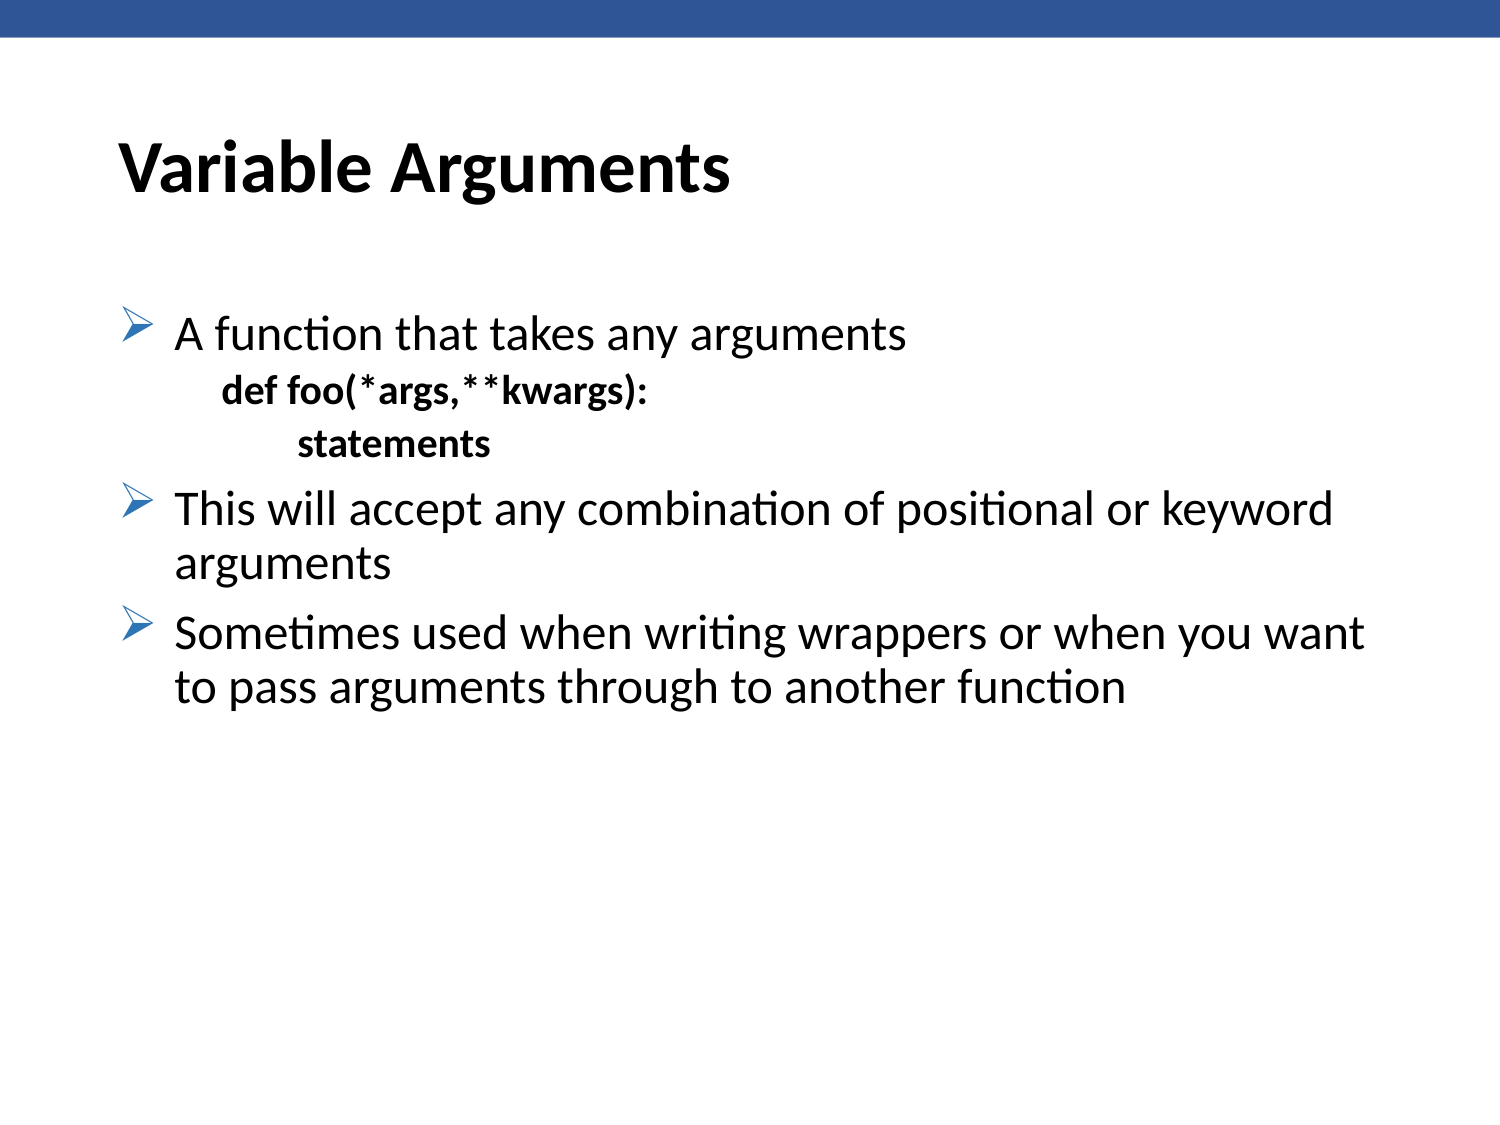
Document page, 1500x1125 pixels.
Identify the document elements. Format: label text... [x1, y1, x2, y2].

list A function that takes any arguments def foo(*args,**kwargs): statements This will accept any combination of positional or keyword arguments Sometimes used when writing wrappers or when you want to pass arguments through to another function [103, 299, 1397, 1014]
title Variable Arguments [103, 59, 1397, 278]
